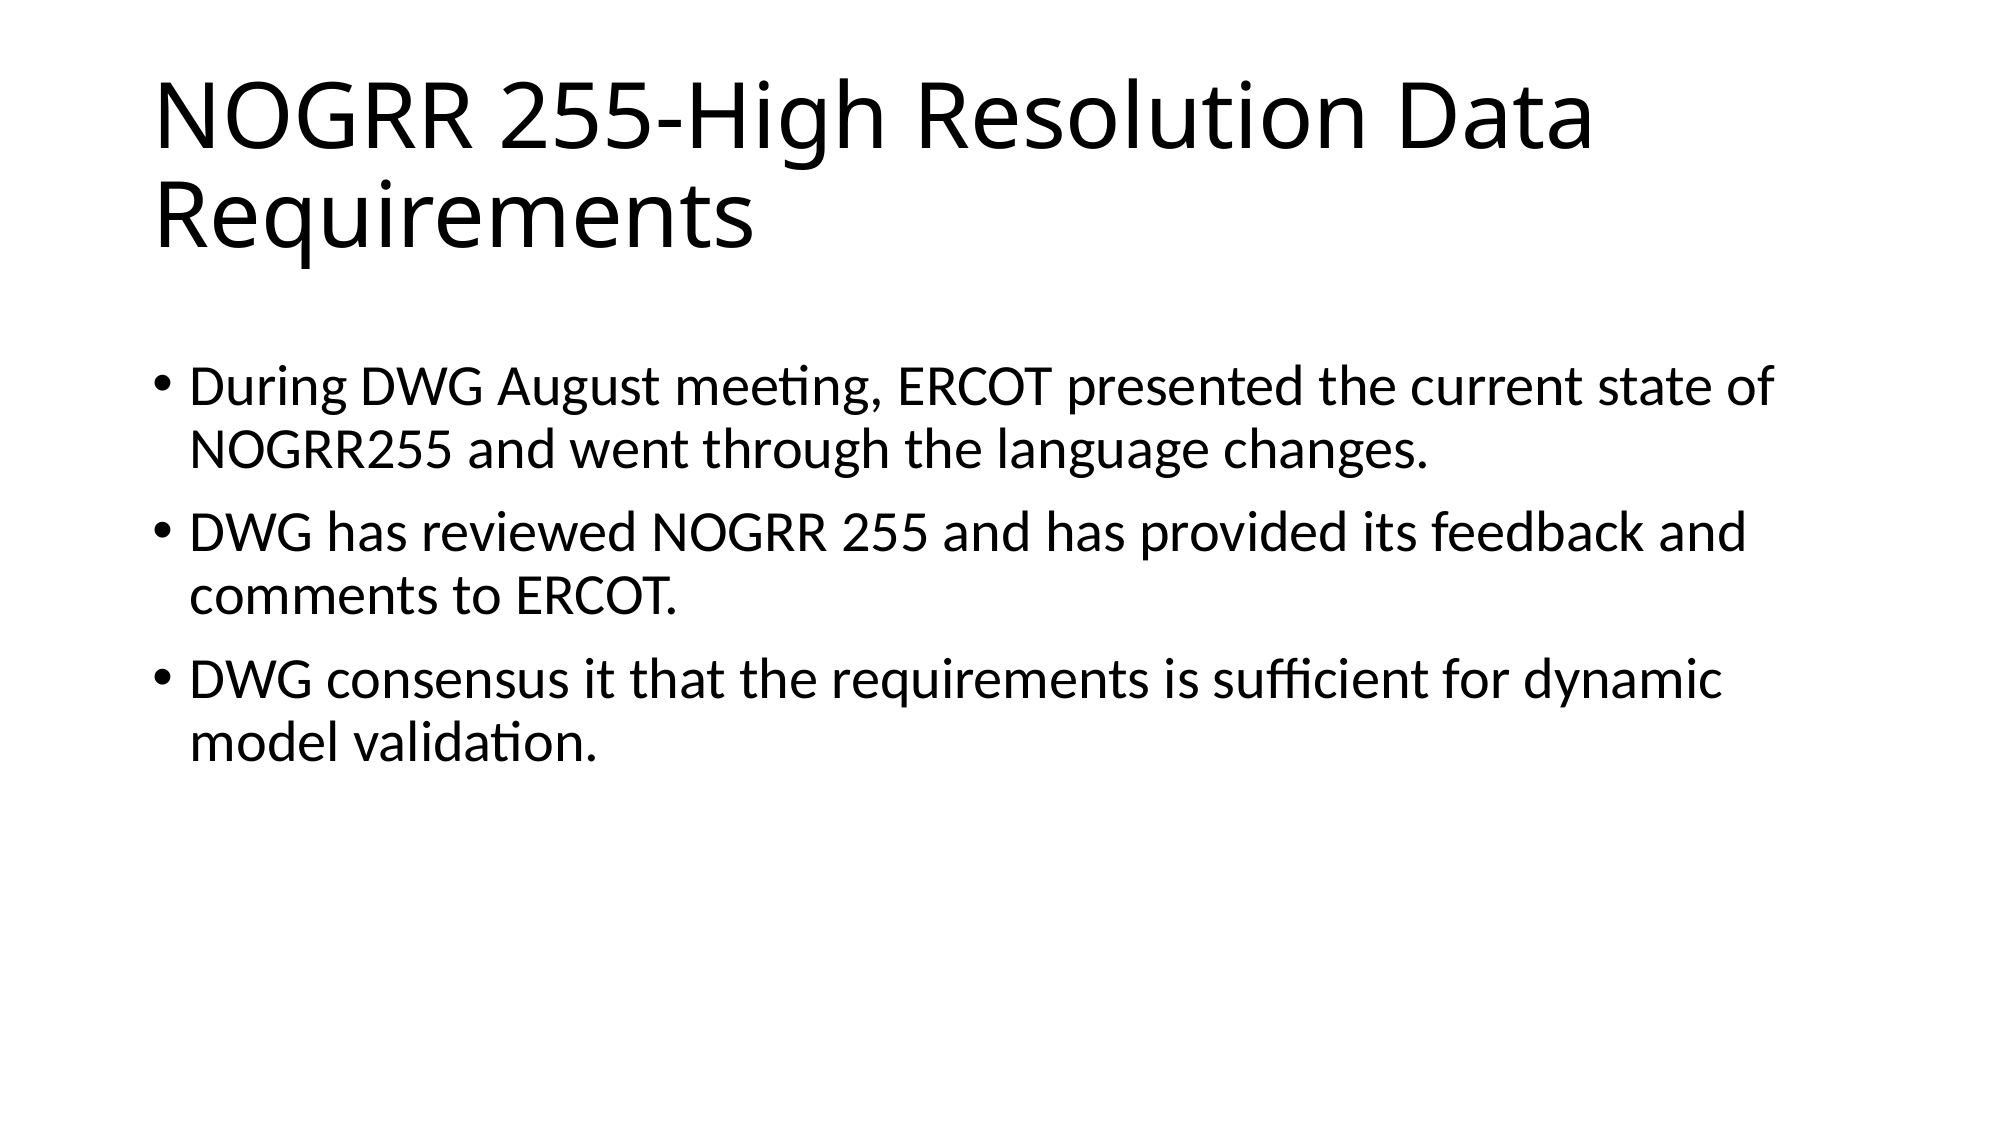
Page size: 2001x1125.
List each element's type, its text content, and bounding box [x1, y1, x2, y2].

list During DWG August meeting, ERCOT presented the current state of NOGRR255 and went through the language changes. DWG has reviewed NOGRR 255 and has provided its feedback and comments to ERCOT. DWG consensus it that the requirements is sufficient for dynamic model validation. [137, 256, 1863, 1125]
title NOGRR 255-High Resolution Data Requirements [137, 59, 1863, 256]
